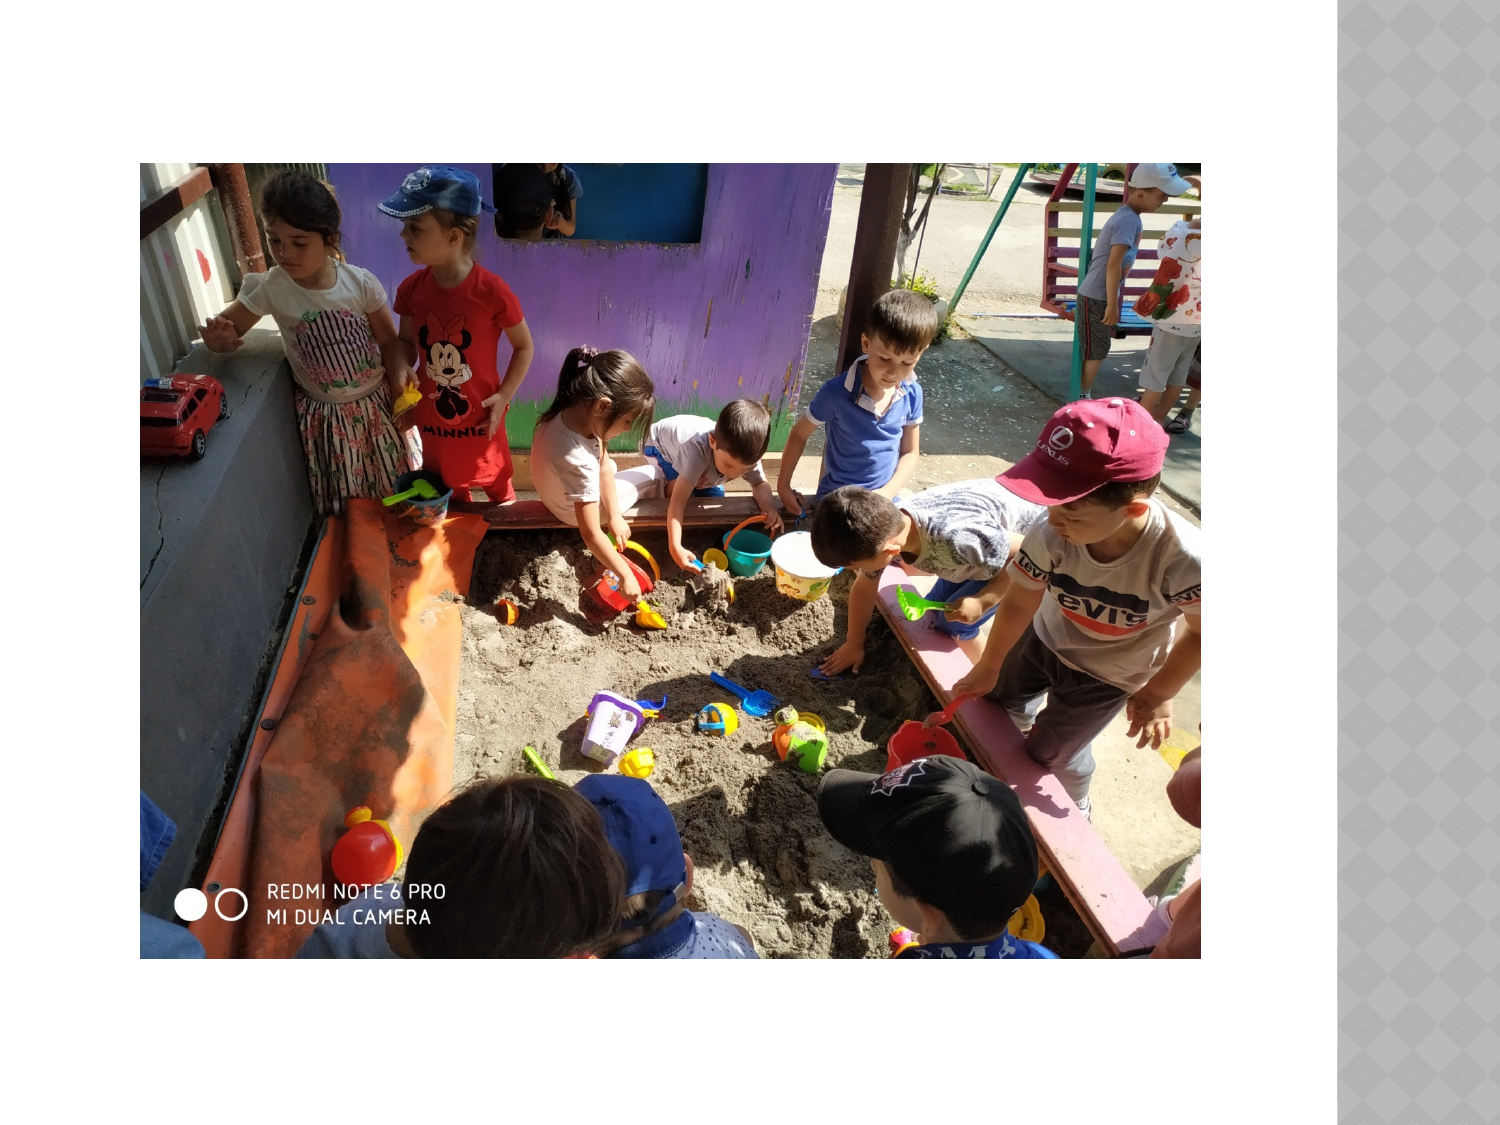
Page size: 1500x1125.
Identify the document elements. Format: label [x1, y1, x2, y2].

list [140, 163, 1202, 960]
